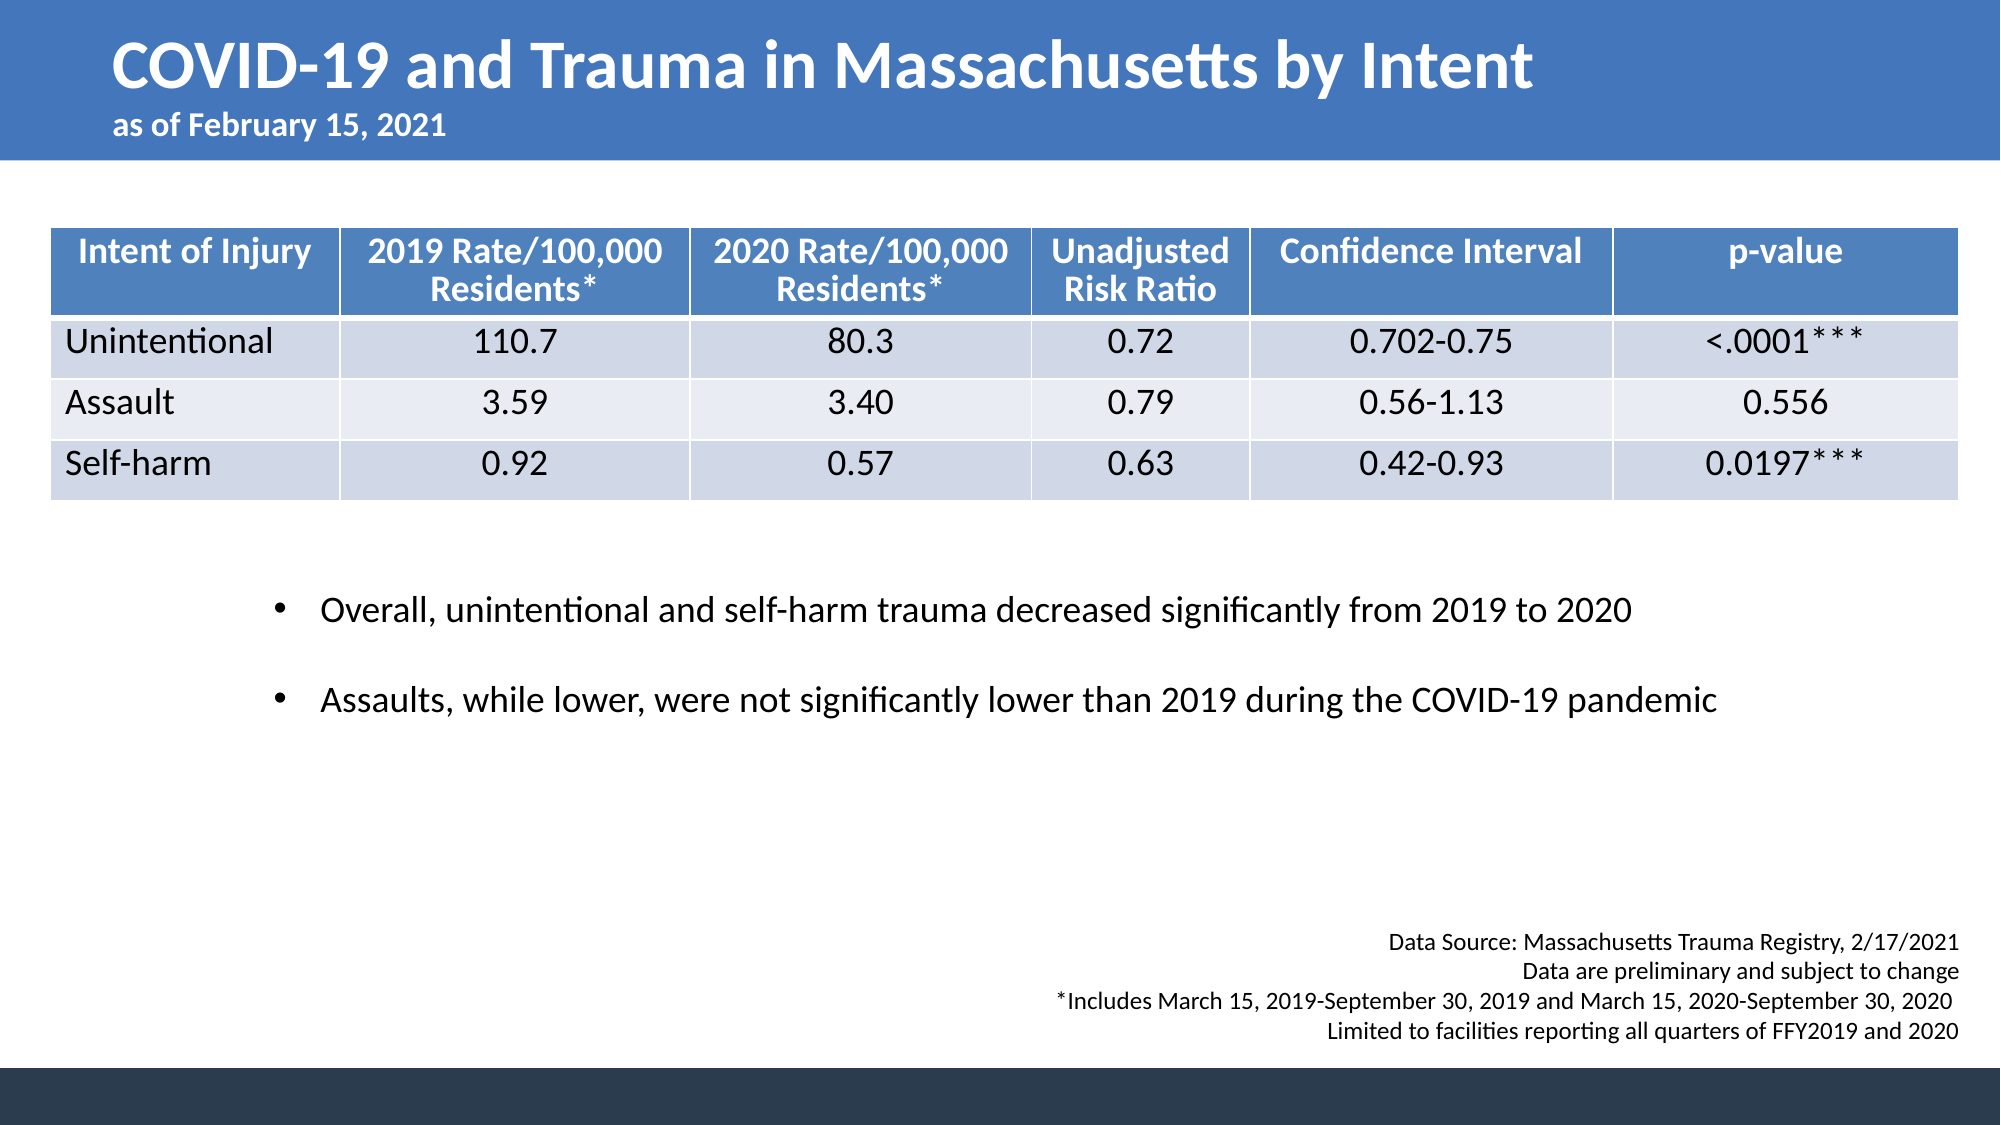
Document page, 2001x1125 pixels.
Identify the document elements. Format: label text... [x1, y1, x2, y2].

table_cell 3.40 [691, 380, 1031, 439]
table_cell Self-harm [51, 441, 339, 500]
table_cell 0.0197*** [1614, 441, 1958, 500]
text_box Overall, unintentional and self-harm trauma decreased significantly from 2019 to 2020 Assaults, while lower, were not significantly lower than 2019 during the COVID-19 pandemic [258, 577, 1798, 728]
table_cell 0.57 [691, 441, 1031, 500]
table_cell 0.56-1.13 [1251, 380, 1612, 439]
table_cell 110.7 [341, 321, 689, 378]
table_cell 0.63 [1032, 441, 1249, 500]
title COVID-19 and Trauma in Massachusetts by Intent as of February 15, 2021 [97, 9, 1898, 153]
table_cell 80.3 [691, 321, 1031, 378]
table_cell 0.92 [341, 441, 689, 500]
table_header Unadjusted Risk Ratio [1032, 228, 1249, 315]
table_cell Unintentional [51, 321, 339, 378]
table_cell 0.79 [1032, 380, 1249, 439]
table_header Intent of Injury [51, 228, 339, 315]
table_header p-value [1614, 228, 1958, 315]
table_header 2020 Rate/100,000 Residents* [691, 228, 1031, 315]
table_cell 0.42-0.93 [1251, 441, 1612, 500]
table_cell 0.556 [1614, 380, 1958, 439]
table_header 2019 Rate/100,000 Residents* [341, 228, 689, 315]
table_cell <.0001*** [1614, 321, 1958, 378]
table_cell 3.59 [341, 380, 689, 439]
table_cell Assault [51, 380, 339, 439]
table_cell 0.702-0.75 [1251, 321, 1612, 378]
text_box Data Source: Massachusetts Trauma Registry, 2/17/2021 Data are preliminary and subject to change *Includes March 15, 2019-September 30, 2019 and March 15, 2020-September 30, 2020 Limited to facilities reporting all quarters of FFY2019 and 2020 [561, 917, 1976, 1053]
table_cell 0.72 [1032, 321, 1249, 378]
table_header Confidence Interval [1251, 228, 1612, 315]
